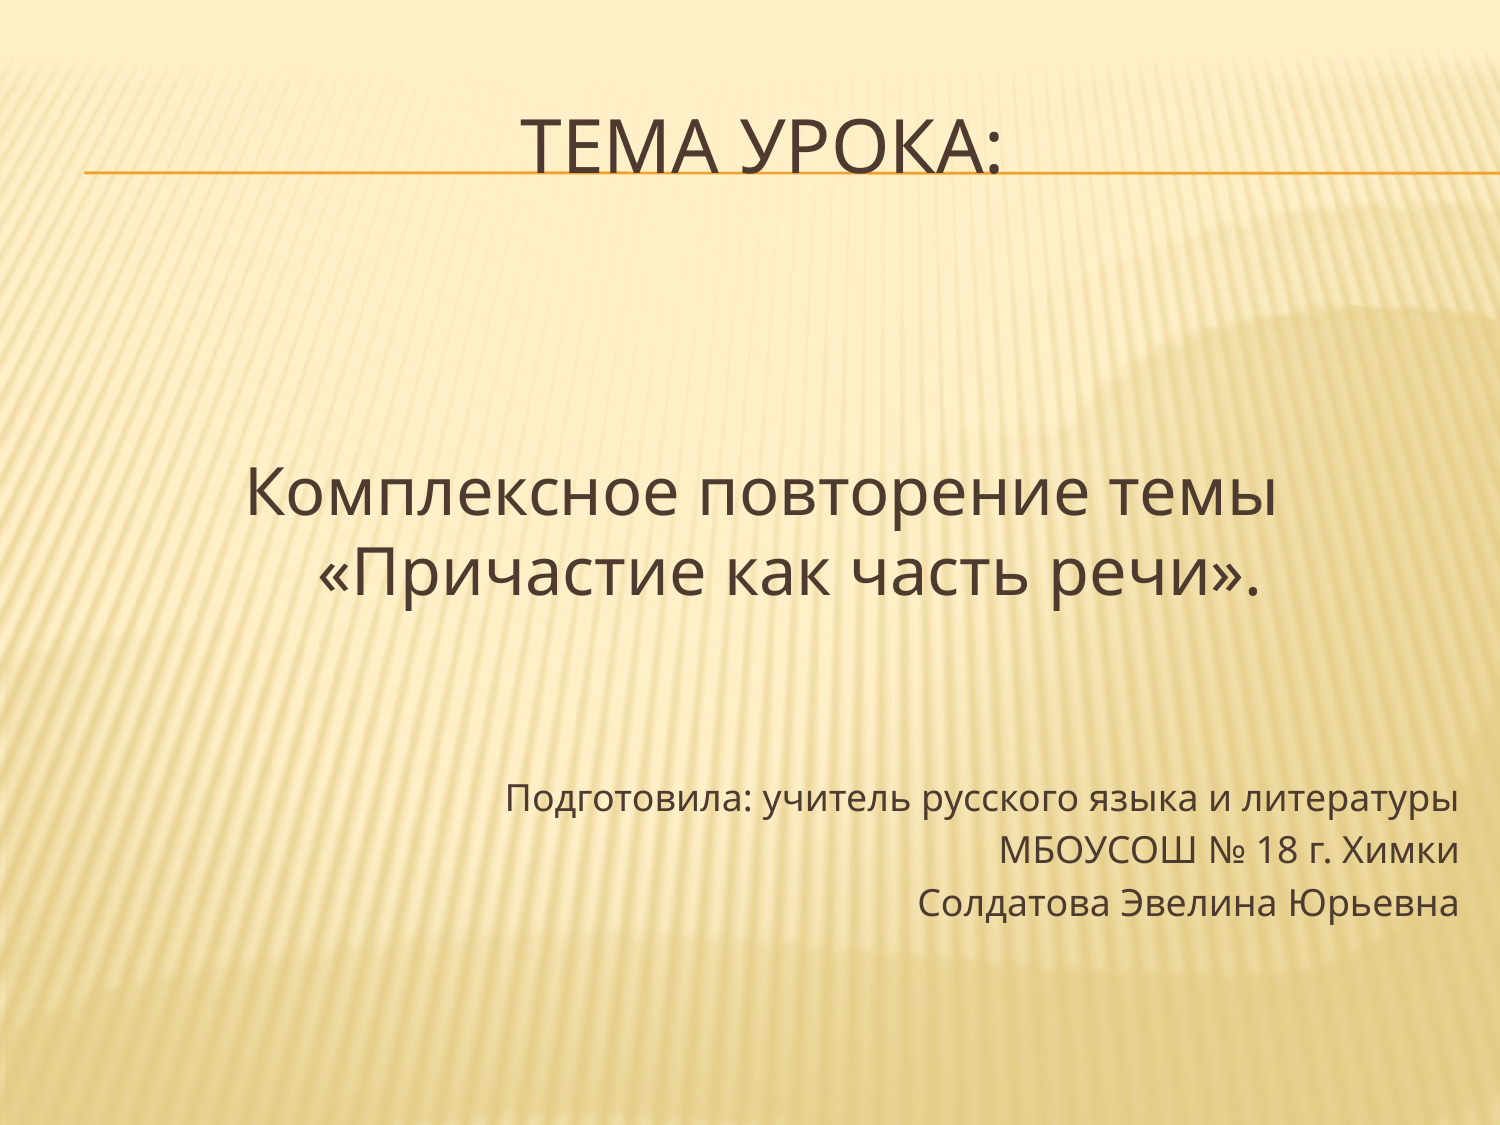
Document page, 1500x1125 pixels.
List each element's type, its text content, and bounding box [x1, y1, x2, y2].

list Комплексное повторение темы «Причастие как часть речи». Подготовила: учитель русского языка и литературы МБОУСОШ № 18 г. Химки Солдатова Эвелина Юрьевна [50, 254, 1475, 998]
title Тема урока: [50, 75, 1475, 213]
